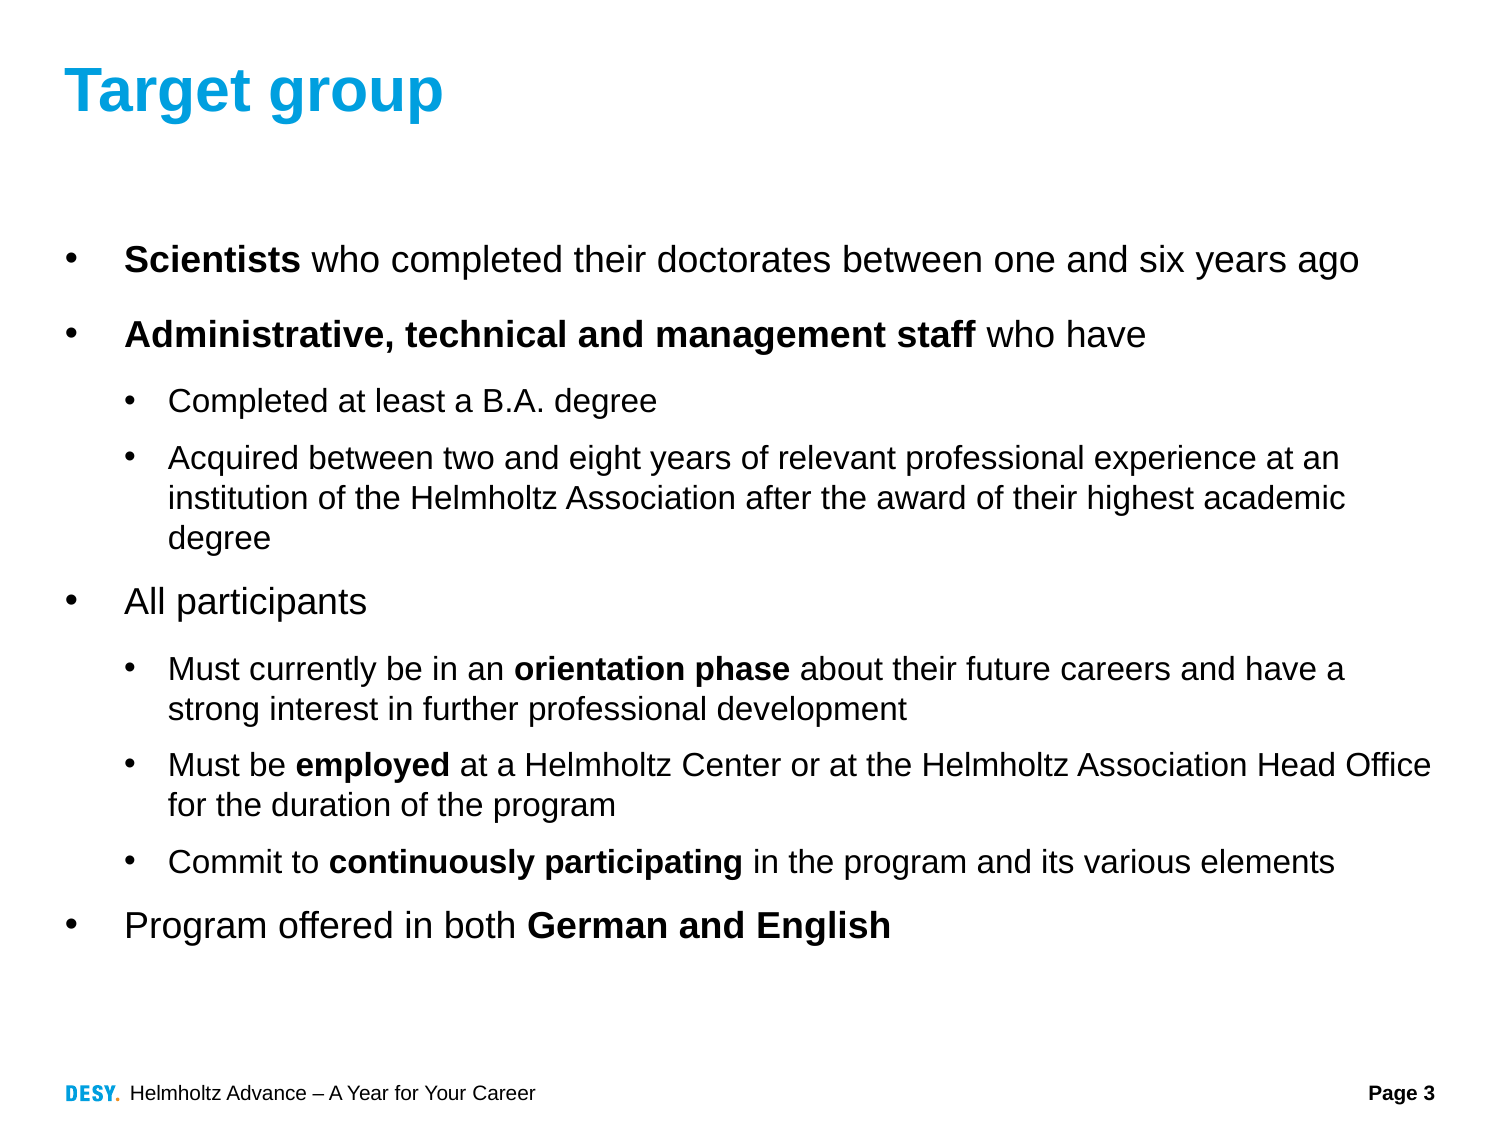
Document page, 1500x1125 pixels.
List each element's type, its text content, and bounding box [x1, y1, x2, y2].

title Target group [64, 57, 1436, 132]
footer Helmholtz Advance – A Year for Your Career [129, 1079, 1323, 1111]
list Scientists who completed their doctorates between one and six years ago Administrative, technical and management staff who have Completed at least a B.A. degree Acquired between two and eight years of relevant professional experience at an institution of the Helmholtz Association after the award of their highest academic degree All participants Must currently be in an orientation phase about their future careers and have a strong interest in further professional development Must be employed at a Helmholtz Center or at the Helmholtz Association Head Office for the duration of the program Commit to continuously participating in the program and its various elements Program offered in both German and English [64, 230, 1436, 1053]
